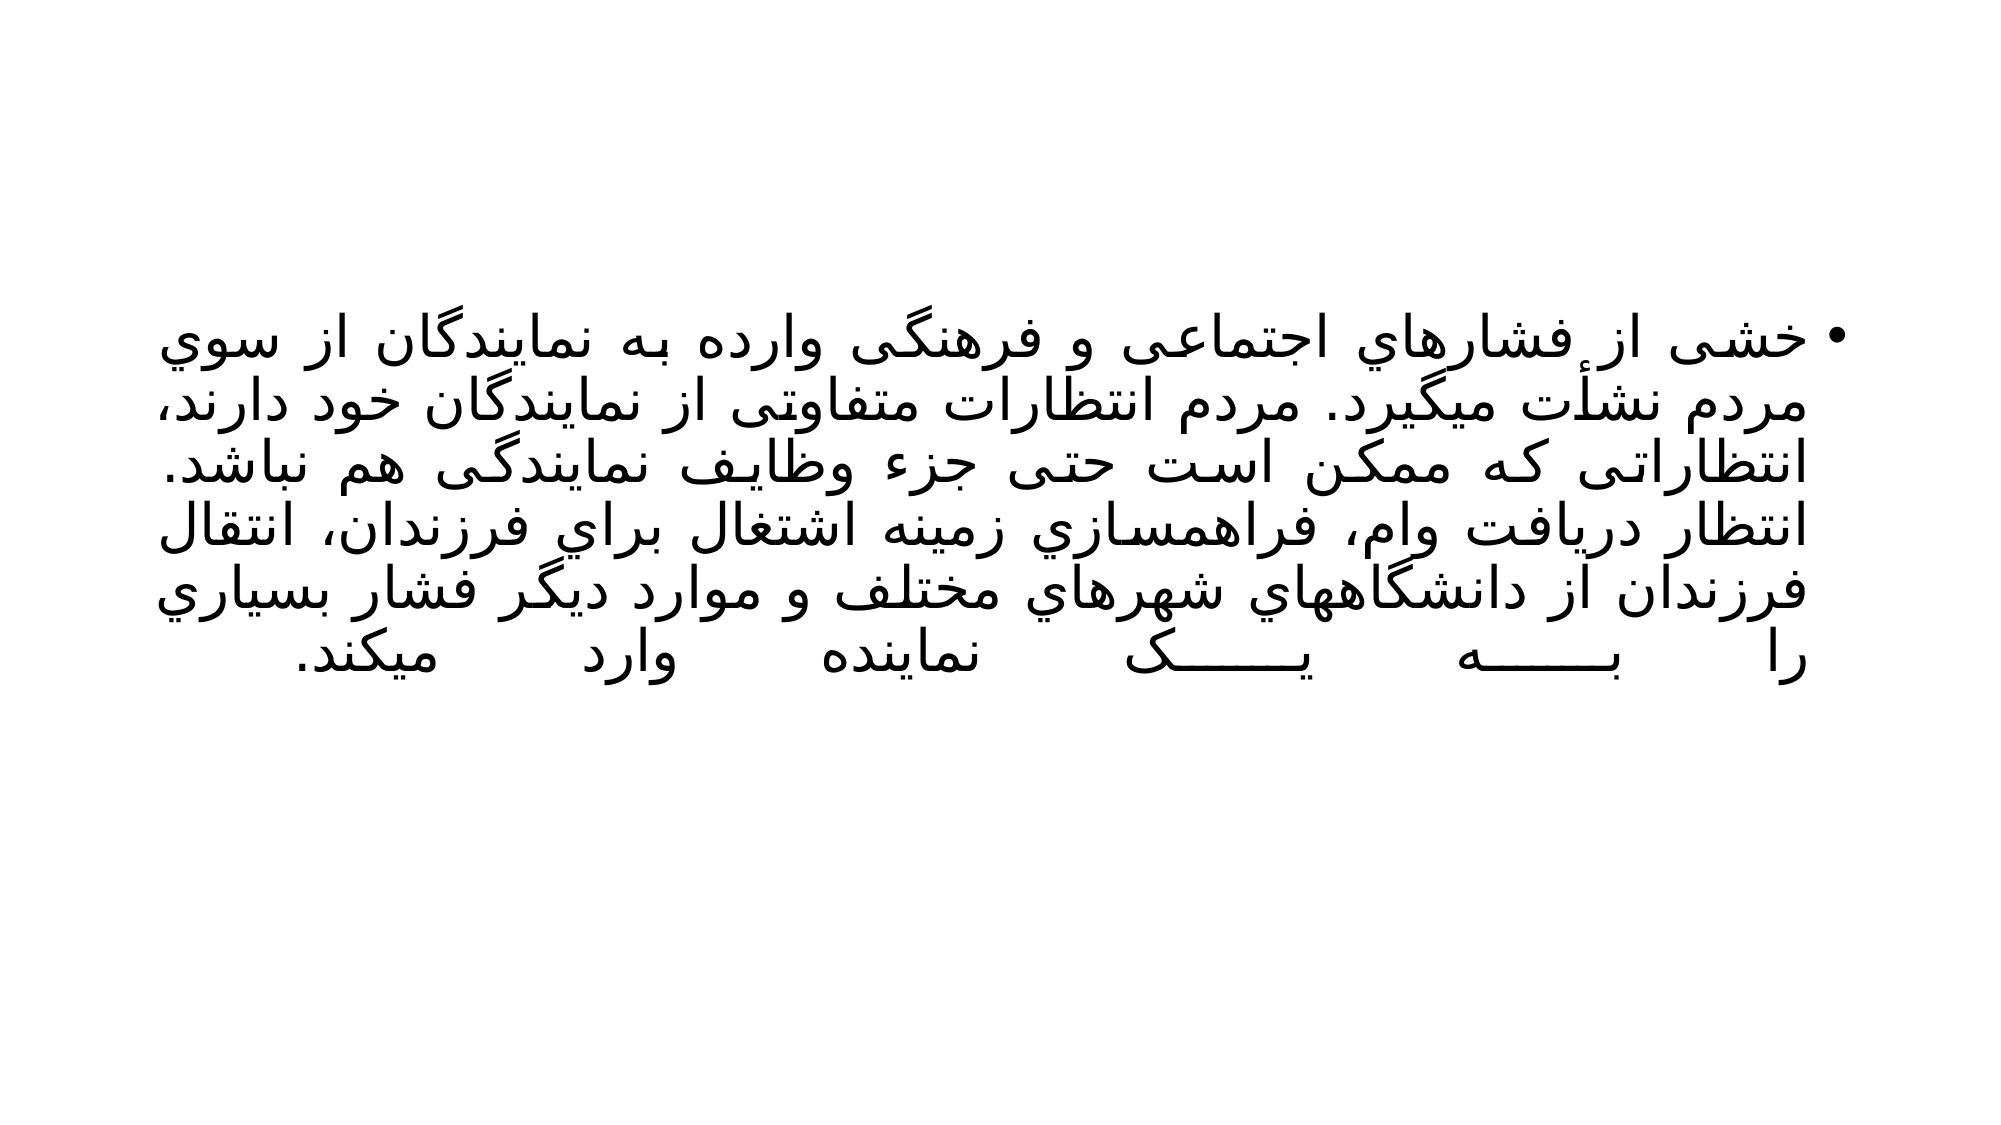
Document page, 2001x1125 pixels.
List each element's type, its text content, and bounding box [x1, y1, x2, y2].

list خشی از فشارهاي اجتماعی و فرهنگی وارده به نمایندگان از سوي مردم نشأت میگیرد. مردم انتظارات متفاوتی از نمایندگان خود دارند، انتظاراتی که ممکن است حتی جزء وظایف نمایندگی هم نباشد. انتظار دریافت وام، فراهمسازي زمینه اشتغال براي فرزندان، انتقال فرزندان از دانشگاههاي شهرهاي مختلف و موارد دیگر فشار بسیاري را به یک نماینده وارد میکند. [137, 299, 1863, 1014]
